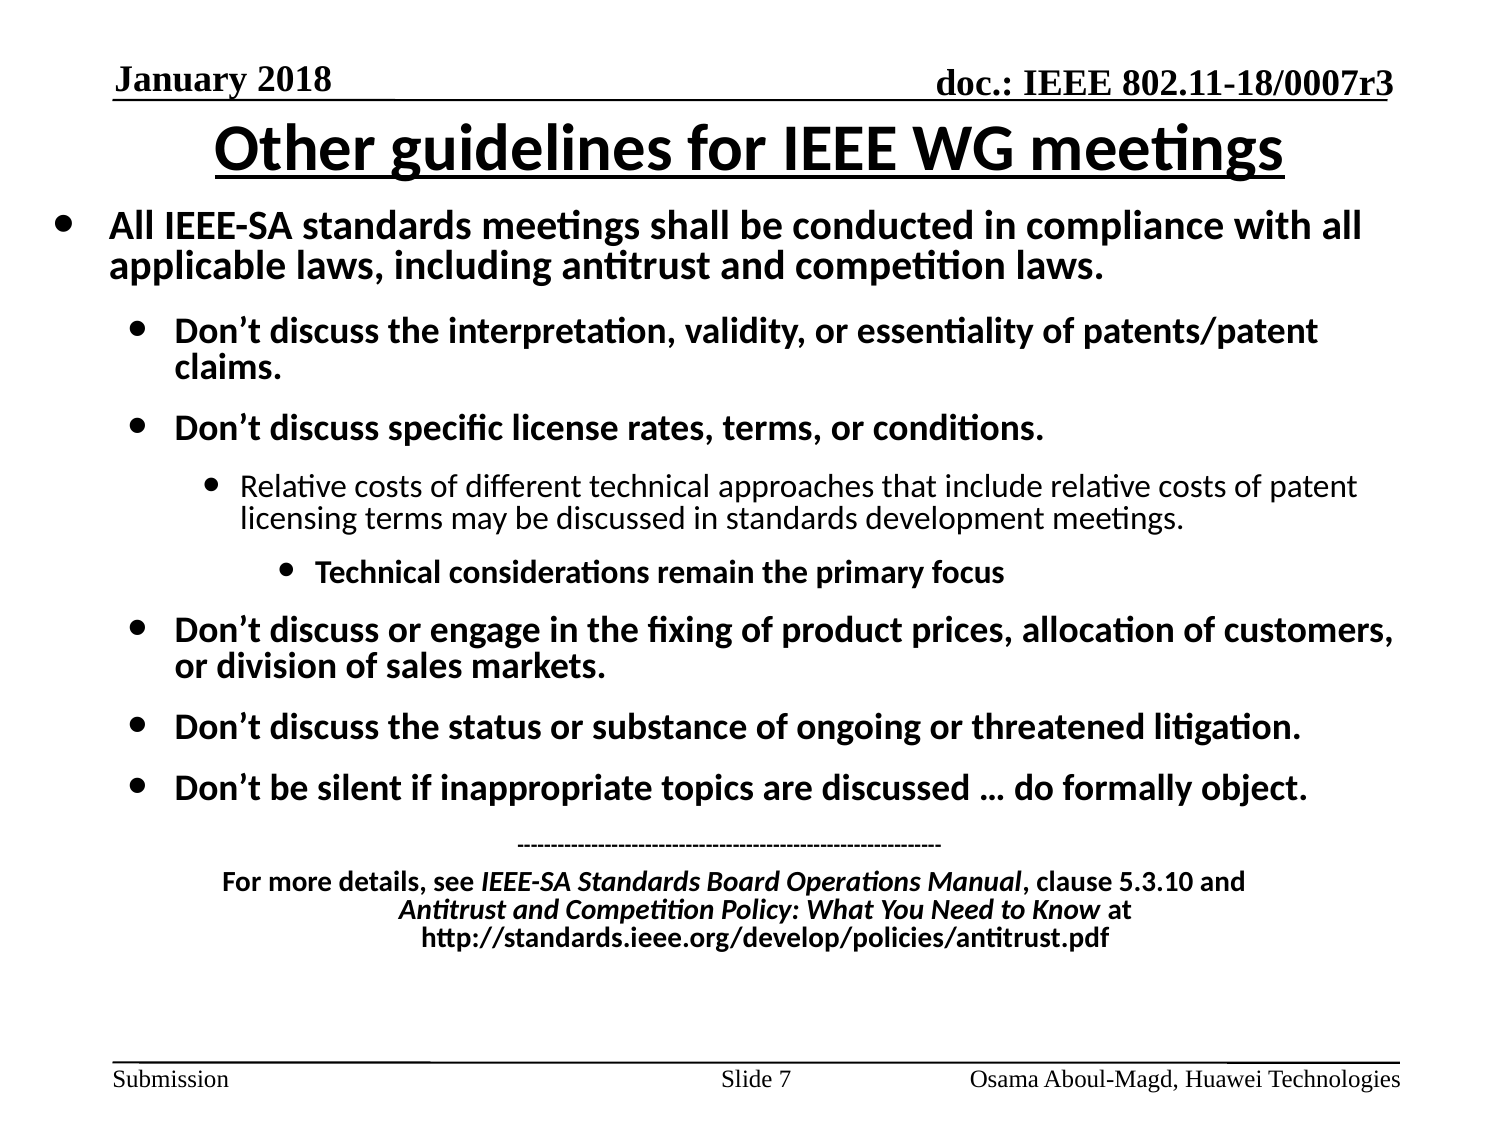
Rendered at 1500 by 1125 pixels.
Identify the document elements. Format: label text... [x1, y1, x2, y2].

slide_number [114, 54, 423, 100]
list All IEEE-SA standards meetings shall be conducted in compliance with all applicable laws, including antitrust and competition laws. Don’t discuss the interpretation, validity, or essentiality of patents/patent claims. Don’t discuss specific license rates, terms, or conditions. Relative costs of different technical approaches that include relative costs of patent licensing terms may be discussed in standards development meetings. Technical considerations remain the primary focus Don’t discuss or engage in the fixing of product prices, allocation of customers, or division of sales markets. Don’t discuss the status or substance of ongoing or threatened litigation. Don’t be silent if inappropriate topics are discussed … do formally object. --------------------------------------------------------------- For more details, see IEEE-SA Standards Board Operations Manual, clause 5.3.10 and Antitrust and Competition Policy: What You Need to Know at http://standards.ieee.org/develop/policies/antitrust.pdf [37, 199, 1438, 875]
title Other guidelines for IEEE WG meetings [112, 112, 1388, 176]
slide_number Slide 7 [712, 1061, 800, 1123]
footer Osama Aboul-Magd, Huawei Technologies [878, 1061, 1402, 1093]
